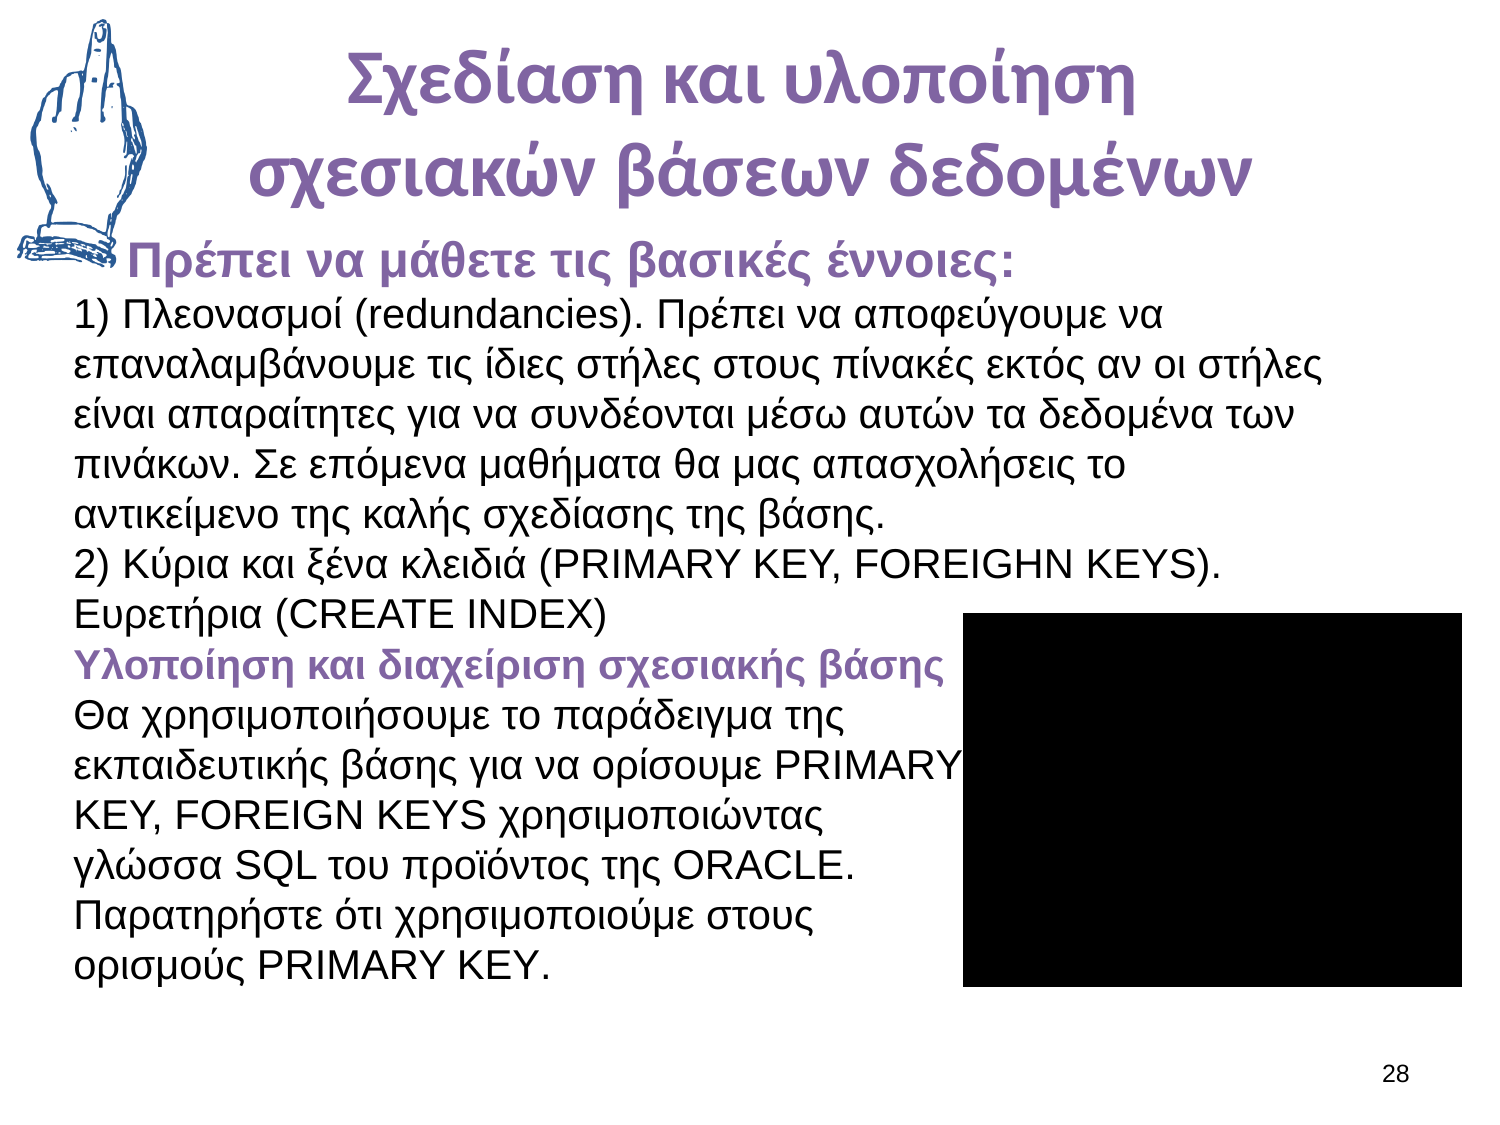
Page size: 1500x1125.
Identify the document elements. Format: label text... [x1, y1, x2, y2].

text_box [962, 612, 1463, 988]
slide_number 27 [1074, 1042, 1425, 1103]
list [17, 18, 147, 268]
text_box Πρέπει να μάθετε τις βασικές έννοιες: 1) Πλεονασμοί (redundancies). Πρέπει να αποφεύγουμε να επαναλαμβάνουμε τις ίδιες στήλες στους πίνακές εκτός αν οι στήλες είναι απαραίτητες για να συνδέονται μέσω αυτών τα δεδομένα των πινάκων. Σε επόμενα μαθήματα θα μας απασχολήσεις το αντικείμενο της καλής σχεδίασης της βάσης. 2) Κύρια και ξένα κλειδιά (PRIMARY KEY, FOREIGHN KEYS). Ευρετήρια (CREATE INDEX) Υλοποίηση και διαχείριση σχεσιακής βάσης Θα χρησιμοποιήσουμε το παράδειγμα της εκπαιδευτικής βάσης για να ορίσουμε PRIMARY KEY, FOREIGN KEYS χρησιμοποιώντας γλώσσα SQL του προϊόντος της ORACLE. Παρατηρήστε ότι χρησιμοποιούμε στους ορισμούς PRIMARY KEY. [0, 219, 1353, 995]
title Σχεδίαση και υλοποίηση σχεσιακών βάσεων δεδομένων [149, 19, 1427, 220]
